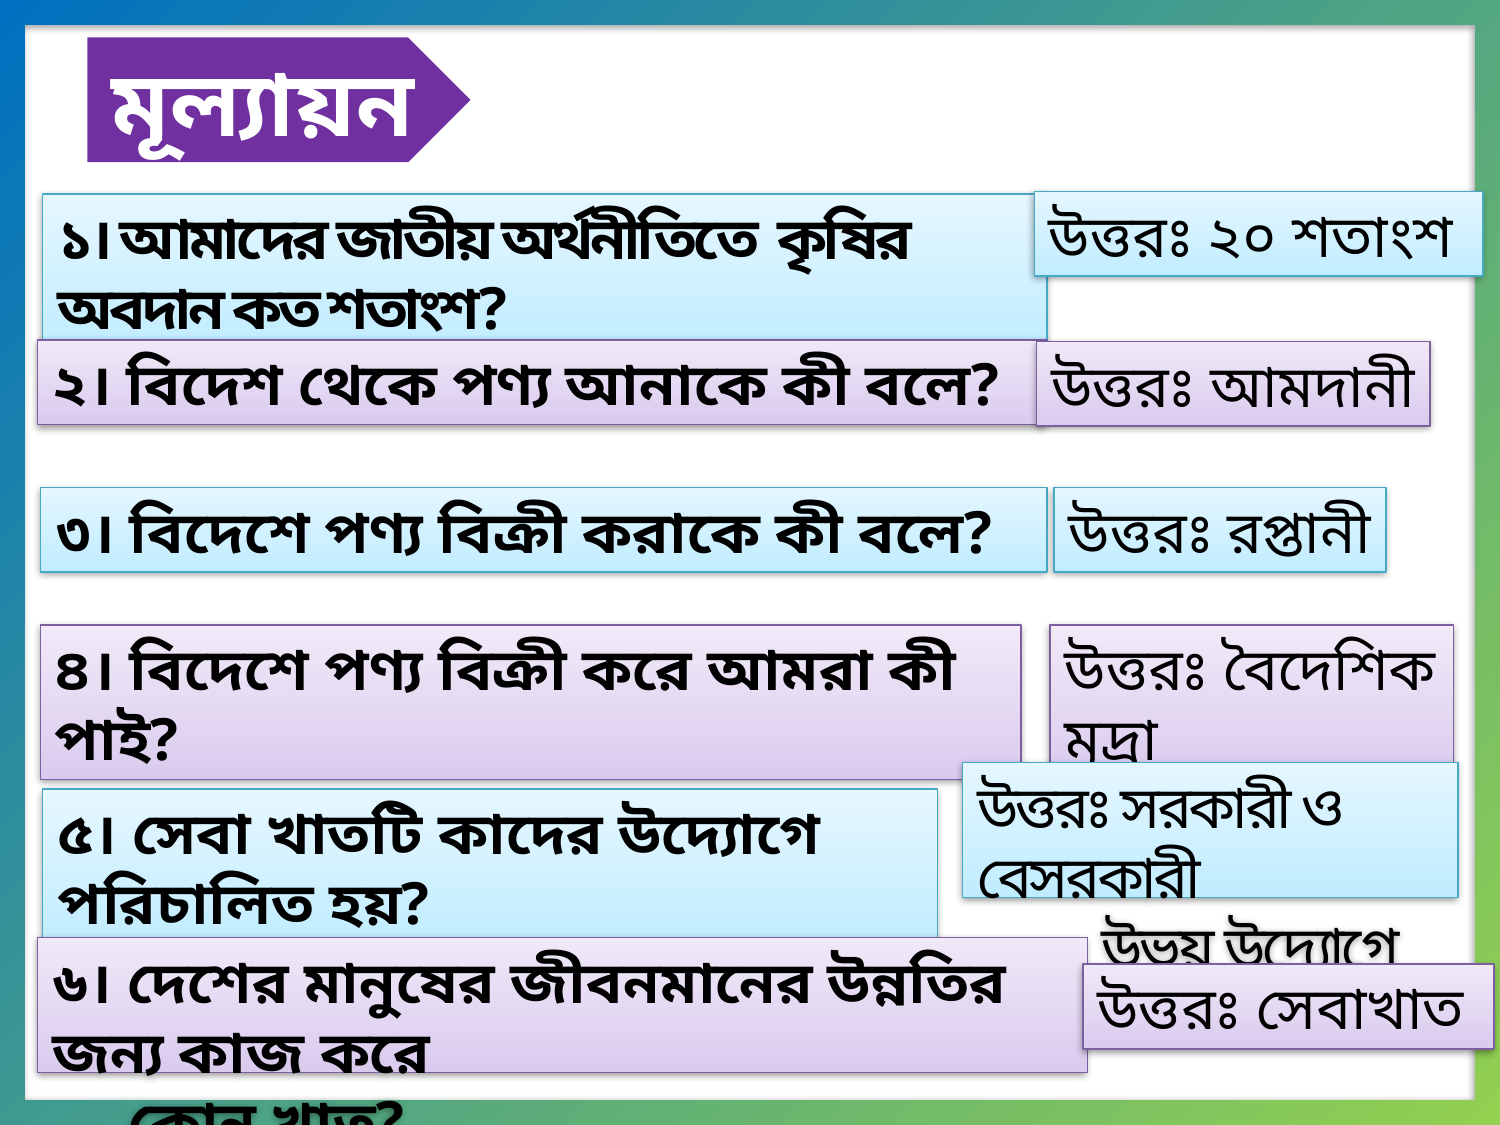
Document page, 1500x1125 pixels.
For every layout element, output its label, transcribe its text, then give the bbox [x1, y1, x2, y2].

text_box উত্তরঃ সরকারী ও বেসরকারী উভয় উদ্যোগে [962, 762, 1459, 898]
text_box ৪। বিদেশে পণ্য বিক্রী করে আমরা কী পাই? [40, 624, 1022, 780]
text_box উত্তরঃ সেবাখাত [1082, 963, 1495, 1050]
text_box মূল্যায়ন [87, 37, 471, 163]
text_box উত্তরঃ আমদানী [1036, 341, 1431, 427]
text_box ১। আমাদের জাতীয় অর্থনীতিতে কৃষির অবদান কত শতাংশ? [42, 193, 1048, 338]
text_box উত্তরঃ ২০ শতাংশ [1034, 191, 1484, 277]
text_box উত্তরঃ রপ্তানী [1053, 487, 1387, 573]
text_box ৩। বিদেশে পণ্য বিক্রী করাকে কী বলে? [40, 487, 1048, 573]
text_box ৫। সেবা খাতটি কাদের উদ্যোগে পরিচালিত হয়? [42, 788, 938, 935]
text_box উত্তরঃ বৈদেশিক মুদ্রা [1049, 624, 1454, 760]
text_box ২। বিদেশ থেকে পণ্য আনাকে কী বলে? [37, 339, 1037, 425]
text_box ৬। দেশের মানুষের জীবনমানের উন্নতির জন্য কাজ করে কোন খাত? [37, 937, 1088, 1073]
